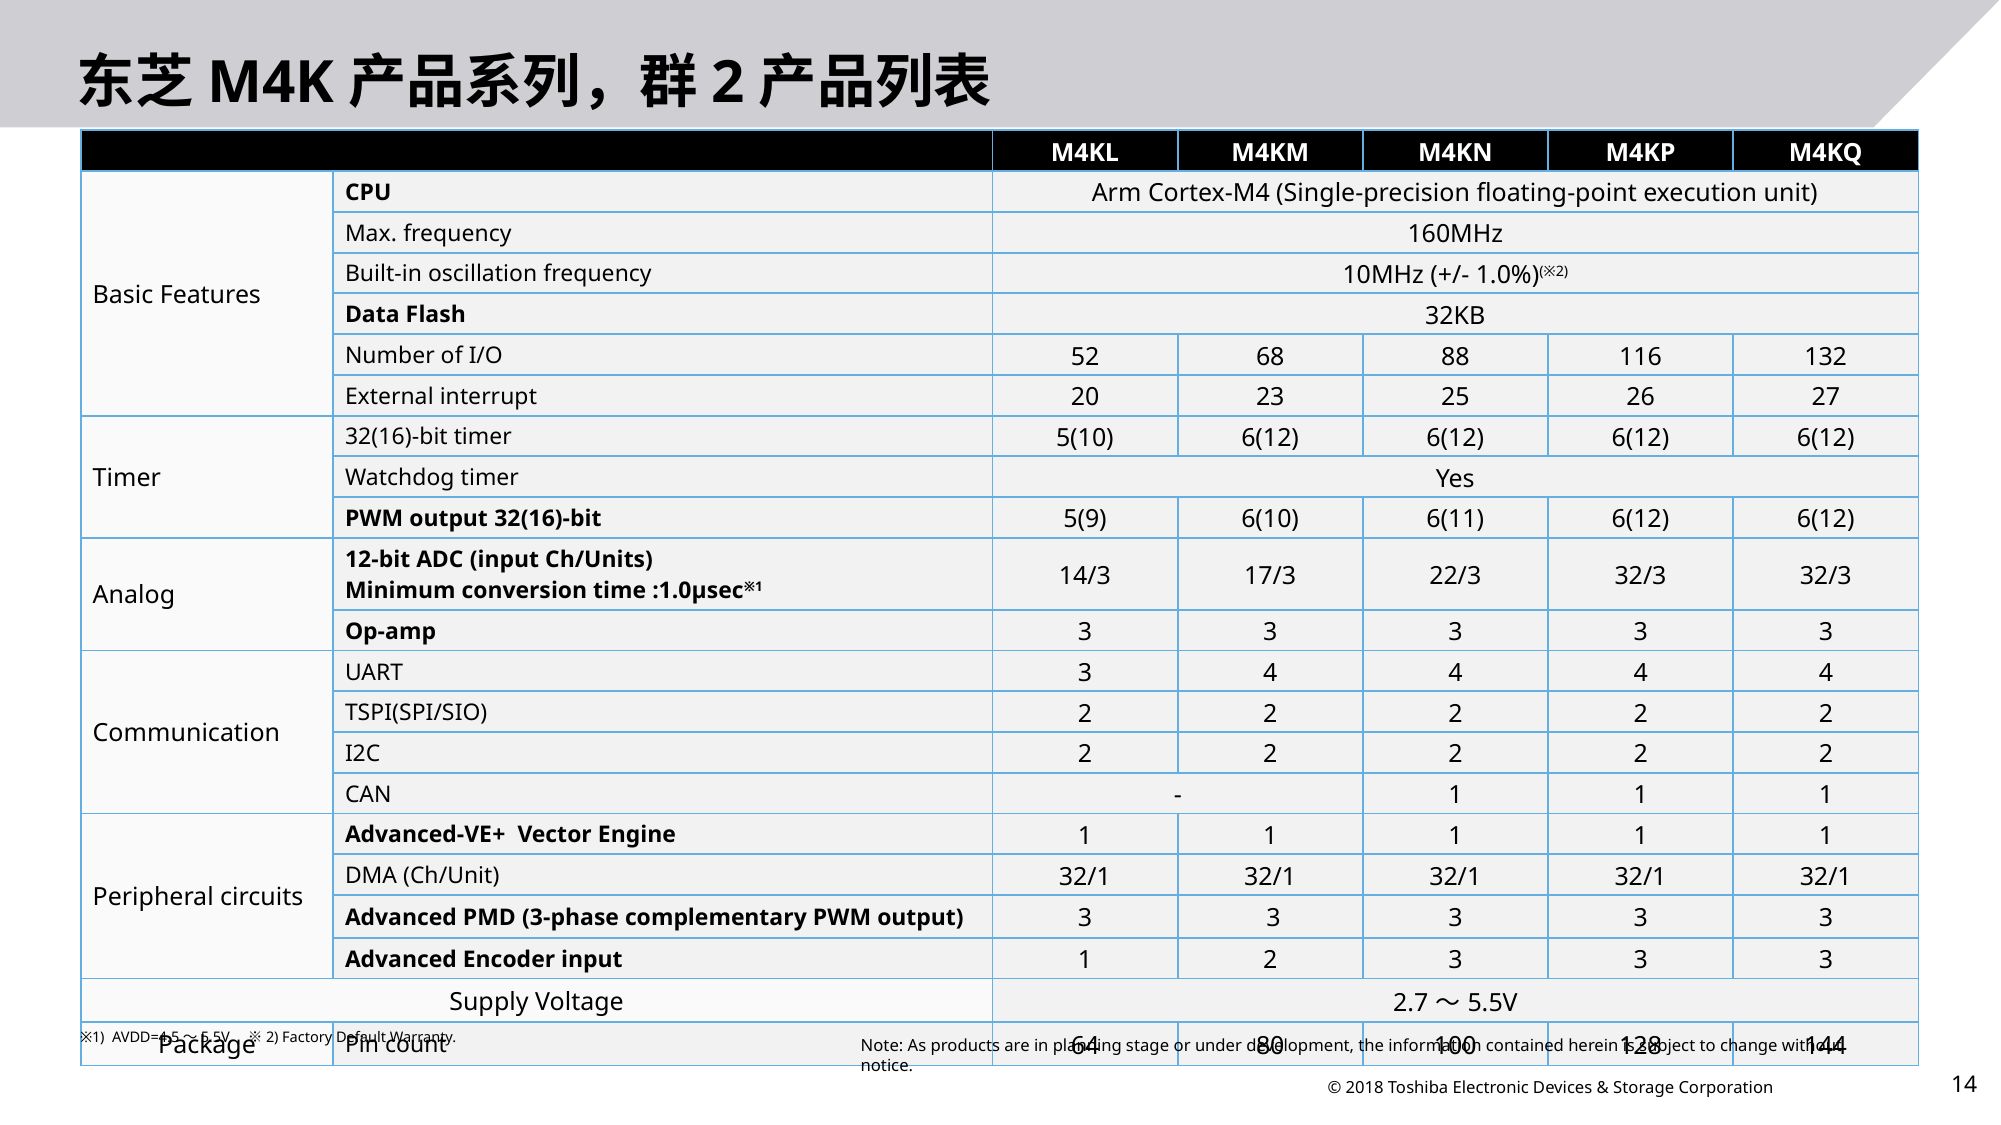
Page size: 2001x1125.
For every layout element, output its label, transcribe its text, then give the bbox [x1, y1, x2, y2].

table_cell 6(11) [1364, 498, 1547, 537]
table_cell 26 [1549, 376, 1732, 415]
title 东芝M4K产品系列，群2产品列表 [0, 0, 1878, 123]
table_cell 20 [993, 376, 1177, 415]
table_cell Package [82, 1054, 332, 1065]
table_cell Data Flash [334, 294, 992, 333]
table_cell 4 [1179, 651, 1362, 690]
table_cell Communication [82, 651, 332, 813]
table_cell Peripheral circuits [82, 814, 332, 978]
table_cell Supply Voltage [82, 979, 992, 1021]
table_cell 1 [993, 939, 1177, 978]
table_cell PWM output 32(16)-bit [334, 498, 992, 537]
table_cell 3 [1179, 611, 1362, 650]
table_cell Pin count [334, 1023, 992, 1065]
table_cell 6(12) [1364, 417, 1547, 455]
table_cell Yes [993, 457, 1918, 496]
table_cell 2.7～5.5V [993, 979, 1918, 1021]
table_cell External interrupt [334, 376, 992, 415]
table_cell Analog [82, 539, 332, 650]
table_cell 52 [993, 335, 1177, 374]
table_cell 3 [1364, 896, 1547, 937]
table_cell 32/3 [1549, 539, 1732, 609]
table_cell 2 [1549, 692, 1732, 731]
table_cell - [993, 774, 1362, 813]
table_cell 32/1 [1364, 855, 1547, 894]
table_cell 1 [1364, 814, 1547, 853]
table_header M4KN [1364, 131, 1547, 170]
table_cell 116 [1549, 335, 1732, 374]
table_cell TSPI(SPI/SIO) [334, 692, 992, 731]
table_cell 2 [1734, 733, 1918, 772]
table_cell UART [334, 651, 992, 690]
table_cell 4 [1364, 651, 1547, 690]
table_cell Number of I/O [334, 335, 992, 374]
table_cell Built-in oscillation frequency [334, 254, 992, 292]
table_cell 2 [1364, 733, 1547, 772]
table_cell 2 [1179, 733, 1362, 772]
table_cell 2 [1179, 939, 1362, 978]
table_cell 3 [1549, 939, 1732, 978]
table_header M4KM [1179, 131, 1362, 170]
table_cell 32(16)-bit timer [334, 417, 992, 455]
table_cell 6(12) [1549, 417, 1732, 455]
table_cell 2 [993, 733, 1177, 772]
table_cell 23 [1179, 376, 1362, 415]
table_cell 32/1 [1734, 855, 1918, 894]
table_cell 1 [1734, 774, 1918, 813]
table_cell Arm Cortex-M4 (Single-precision floating-point execution unit) [993, 172, 1918, 211]
table_cell 2 [1179, 692, 1362, 731]
table_cell 6(10) [1179, 498, 1362, 537]
table_cell 27 [1734, 376, 1918, 415]
table_cell 2 [1364, 692, 1547, 731]
table_cell 32KB [993, 294, 1918, 333]
text_box Note: As products are in planning stage or under development, the information contained herein is subject to change without notice. [845, 1026, 1903, 1082]
table_cell Advanced-VE+ Vector Engine [334, 814, 992, 853]
table_cell 1 [1364, 774, 1547, 813]
table_cell 25 [1364, 376, 1547, 415]
table_header [82, 131, 992, 170]
table_cell 32/1 [993, 855, 1177, 894]
table_cell 1 [1734, 814, 1918, 853]
table_cell 6(12) [1549, 498, 1732, 537]
table_cell 3 [1549, 896, 1732, 937]
table_cell 17/3 [1179, 539, 1362, 609]
table_cell 1 [1179, 814, 1362, 853]
table_cell 160MHz [993, 213, 1918, 252]
table_cell Op-amp [334, 611, 992, 650]
table_cell 2 [1549, 733, 1732, 772]
table_cell 3 [1179, 896, 1362, 937]
table_cell 6(12) [1734, 417, 1918, 455]
table_cell Watchdog timer [334, 457, 992, 496]
table_cell 14/3 [993, 539, 1177, 609]
table_cell 144 [1734, 1023, 1918, 1065]
table_cell CPU [334, 172, 992, 211]
table_cell I2C [334, 733, 992, 772]
table_cell 4 [1549, 651, 1732, 690]
table_cell 12-bit ADC (input Ch/Units) Minimum conversion time :1.0μsec※1 [334, 539, 992, 609]
table_cell Max. frequency [334, 213, 992, 252]
table_cell 3 [1734, 939, 1918, 978]
table_cell 6(12) [1179, 417, 1362, 455]
table_cell 3 [1364, 939, 1547, 978]
text_box ※1) AVDD=4.5～5.5V ※2) Factory Default Warranty. [65, 1020, 538, 1054]
table_cell 1 [993, 814, 1177, 853]
table_cell 22/3 [1364, 539, 1547, 609]
table_cell 1 [1549, 774, 1732, 813]
table_header M4KP [1549, 131, 1732, 170]
table_cell 10MHz (+/- 1.0%)(※2) [993, 254, 1918, 292]
table_header M4KQ [1734, 131, 1918, 170]
table_cell 132 [1734, 335, 1918, 374]
table_cell 32/1 [1179, 855, 1362, 894]
table_cell 32/1 [1549, 855, 1732, 894]
table_cell 1 [1549, 814, 1732, 853]
table_cell 3 [1549, 611, 1732, 650]
table_cell 5(9) [993, 498, 1177, 537]
table_cell 2 [1734, 692, 1918, 731]
table_header M4KL [993, 131, 1177, 170]
table_cell Advanced Encoder input [334, 939, 992, 978]
table_cell 68 [1179, 335, 1362, 374]
table_cell Timer [82, 417, 332, 537]
table_cell 88 [1364, 335, 1547, 374]
table_cell 3 [993, 611, 1177, 650]
table_cell 5(10) [993, 417, 1177, 455]
table_cell 32/3 [1734, 539, 1918, 609]
table_cell 3 [993, 896, 1177, 937]
table_cell DMA (Ch/Unit) [334, 855, 992, 894]
table_cell 2 [993, 692, 1177, 731]
table_cell 4 [1734, 651, 1918, 690]
table_cell 3 [1734, 896, 1918, 937]
table_cell 3 [1734, 611, 1918, 650]
table_cell Basic Features [82, 172, 332, 415]
table_cell CAN [334, 774, 992, 813]
table_cell 3 [1364, 611, 1547, 650]
table_cell 6(12) [1734, 498, 1918, 537]
table_cell Advanced PMD (3-phase complementary PWM output) [334, 896, 992, 937]
table_cell 3 [993, 651, 1177, 690]
